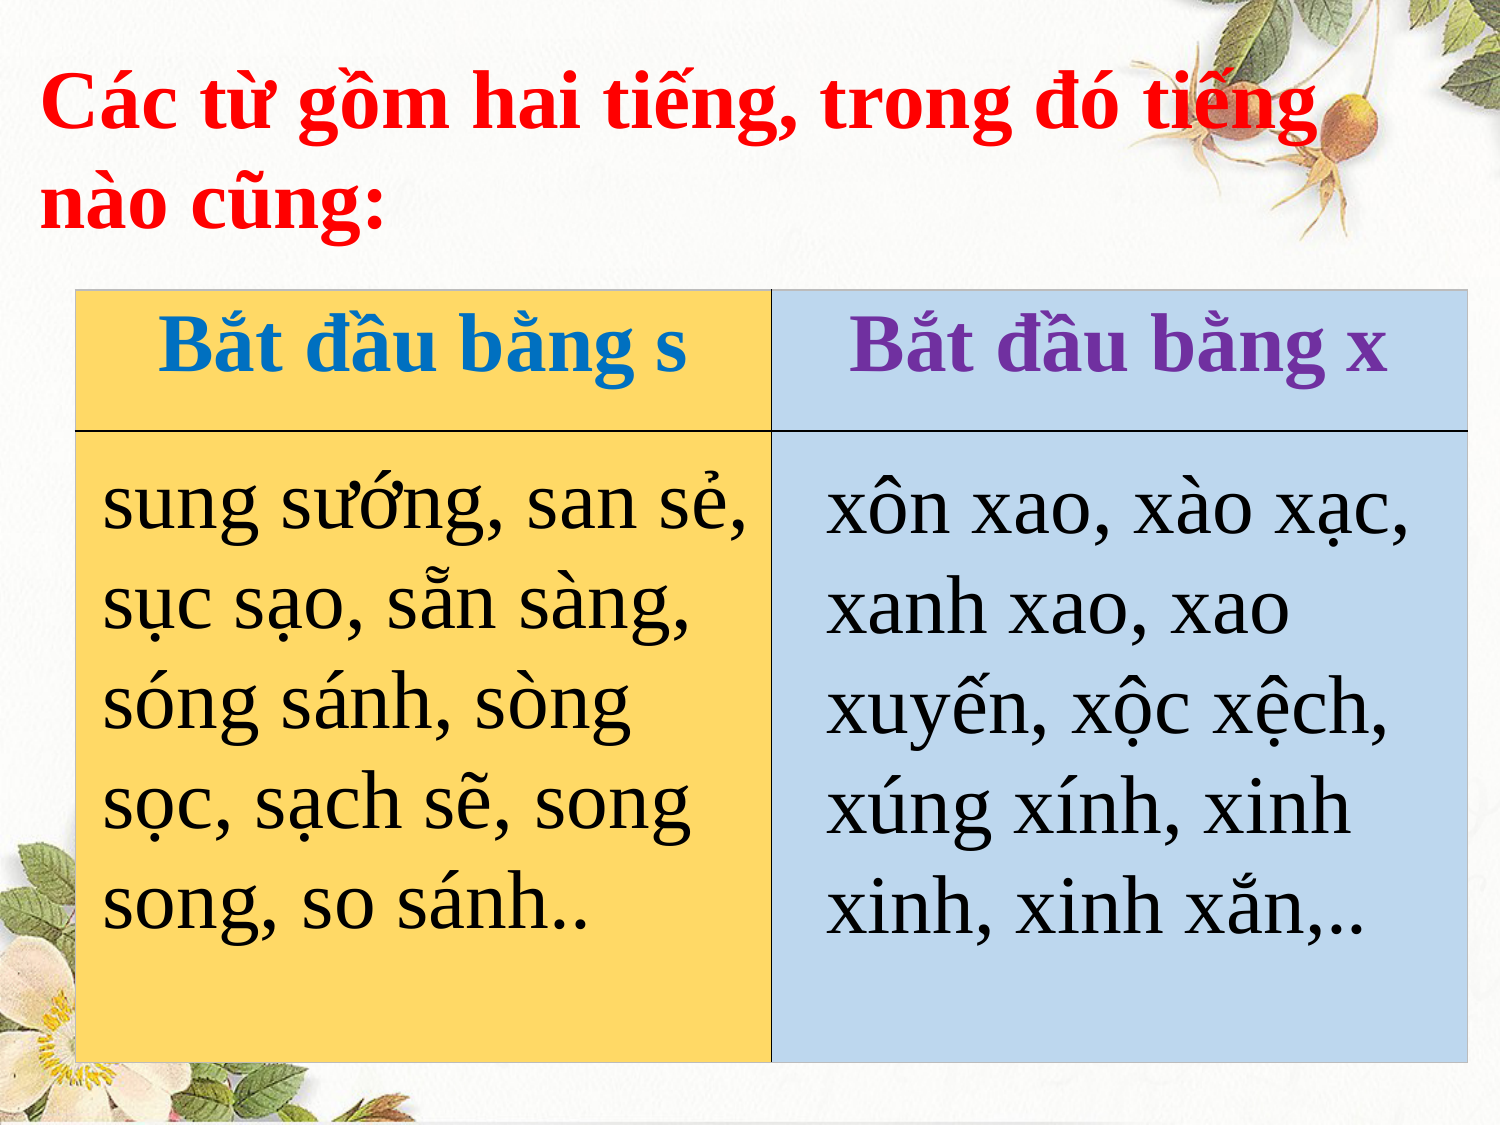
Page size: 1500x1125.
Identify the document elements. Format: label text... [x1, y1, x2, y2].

table_header Bắt đầu bằng x [772, 291, 1467, 430]
text_box xôn xao, xào xạc, xanh xao, xao xuyến, xộc xệch, xúng xính, xinh xinh, xinh xắn,.. [811, 442, 1467, 958]
table_cell [76, 432, 771, 1062]
picture [0, 0, 1500, 1125]
text_box sung sướng, san sẻ, sục sạo, sẵn sàng, sóng sánh, sòng sọc, sạch sẽ, song song, so sánh.. [87, 437, 772, 998]
table_cell [772, 432, 1467, 1062]
text_box Các từ gồm hai tiếng, trong đó tiếng nào cũng: [24, 37, 1468, 253]
table_header Bắt đầu bằng s [76, 291, 771, 430]
